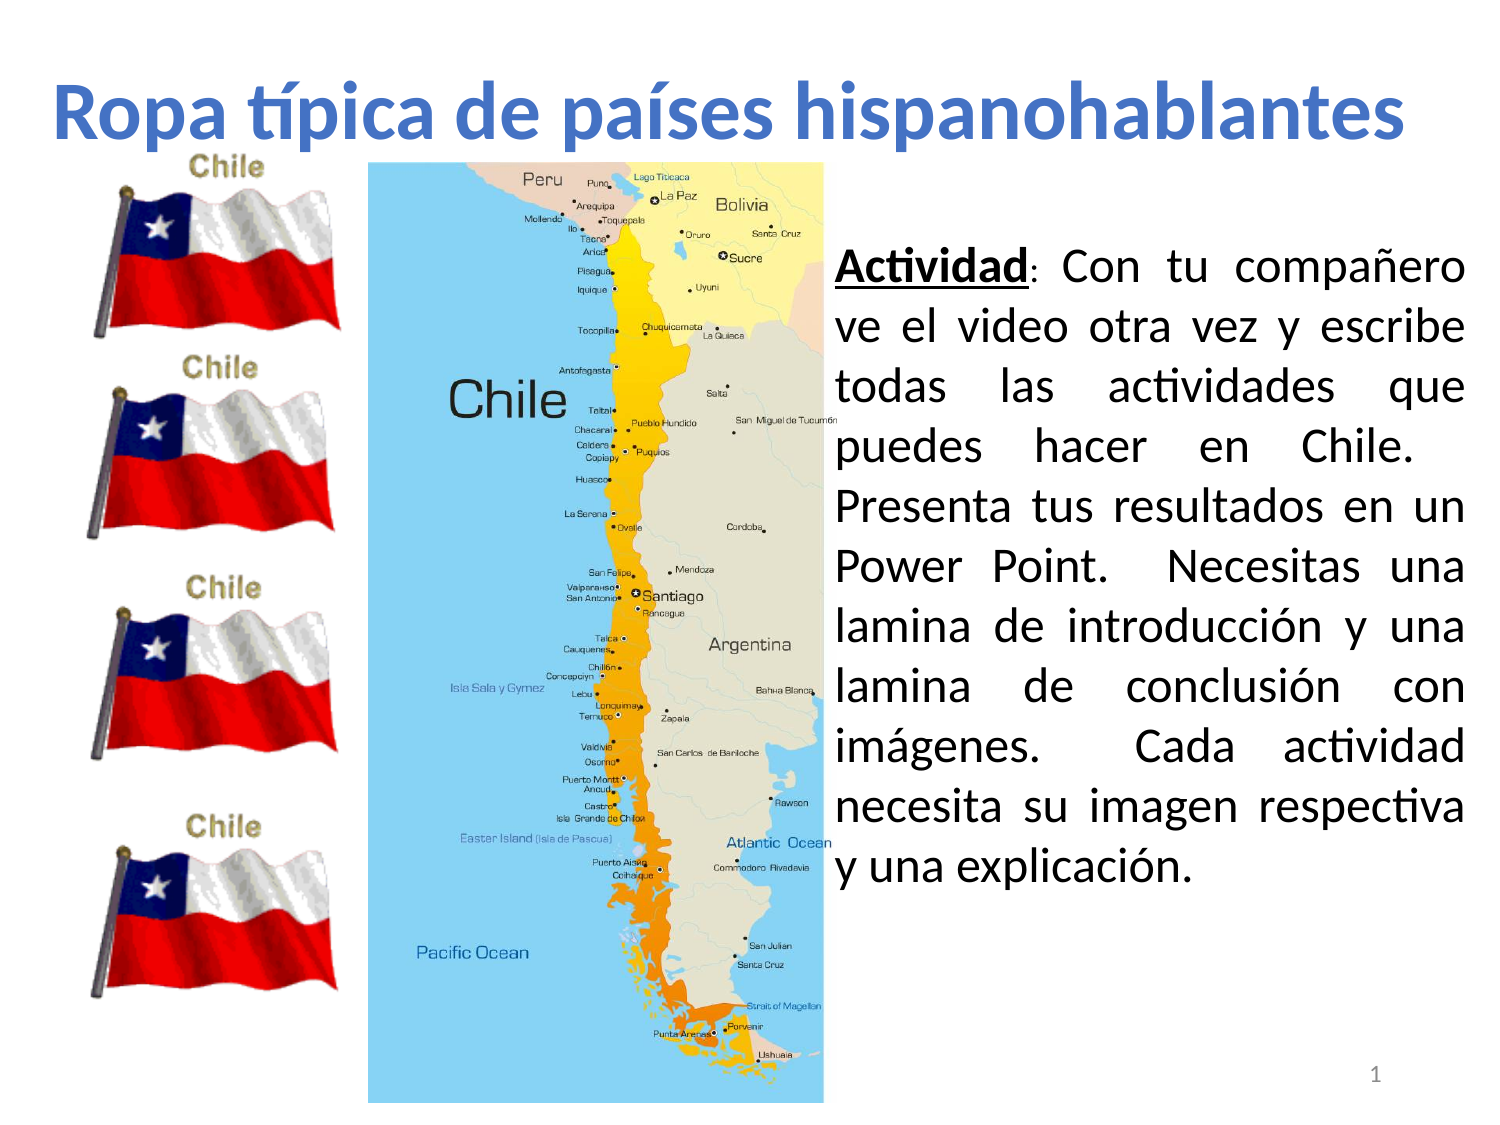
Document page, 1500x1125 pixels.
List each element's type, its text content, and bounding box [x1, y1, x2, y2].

picture [74, 139, 837, 1103]
text_box Ropa típica de países hispanohablantes [37, 48, 1441, 164]
text_box Actividad: Con tu compañero ve el video otra vez y escribe todas las actividades que puedes hacer en Chile. Presenta tus resultados en un Power Point. Necesitas una lamina de introducción y una lamina de conclusión con imágenes. Cada actividad necesita su imagen respectiva y una explicación. [837, 224, 1481, 900]
slide_number 1 [1059, 1042, 1397, 1103]
